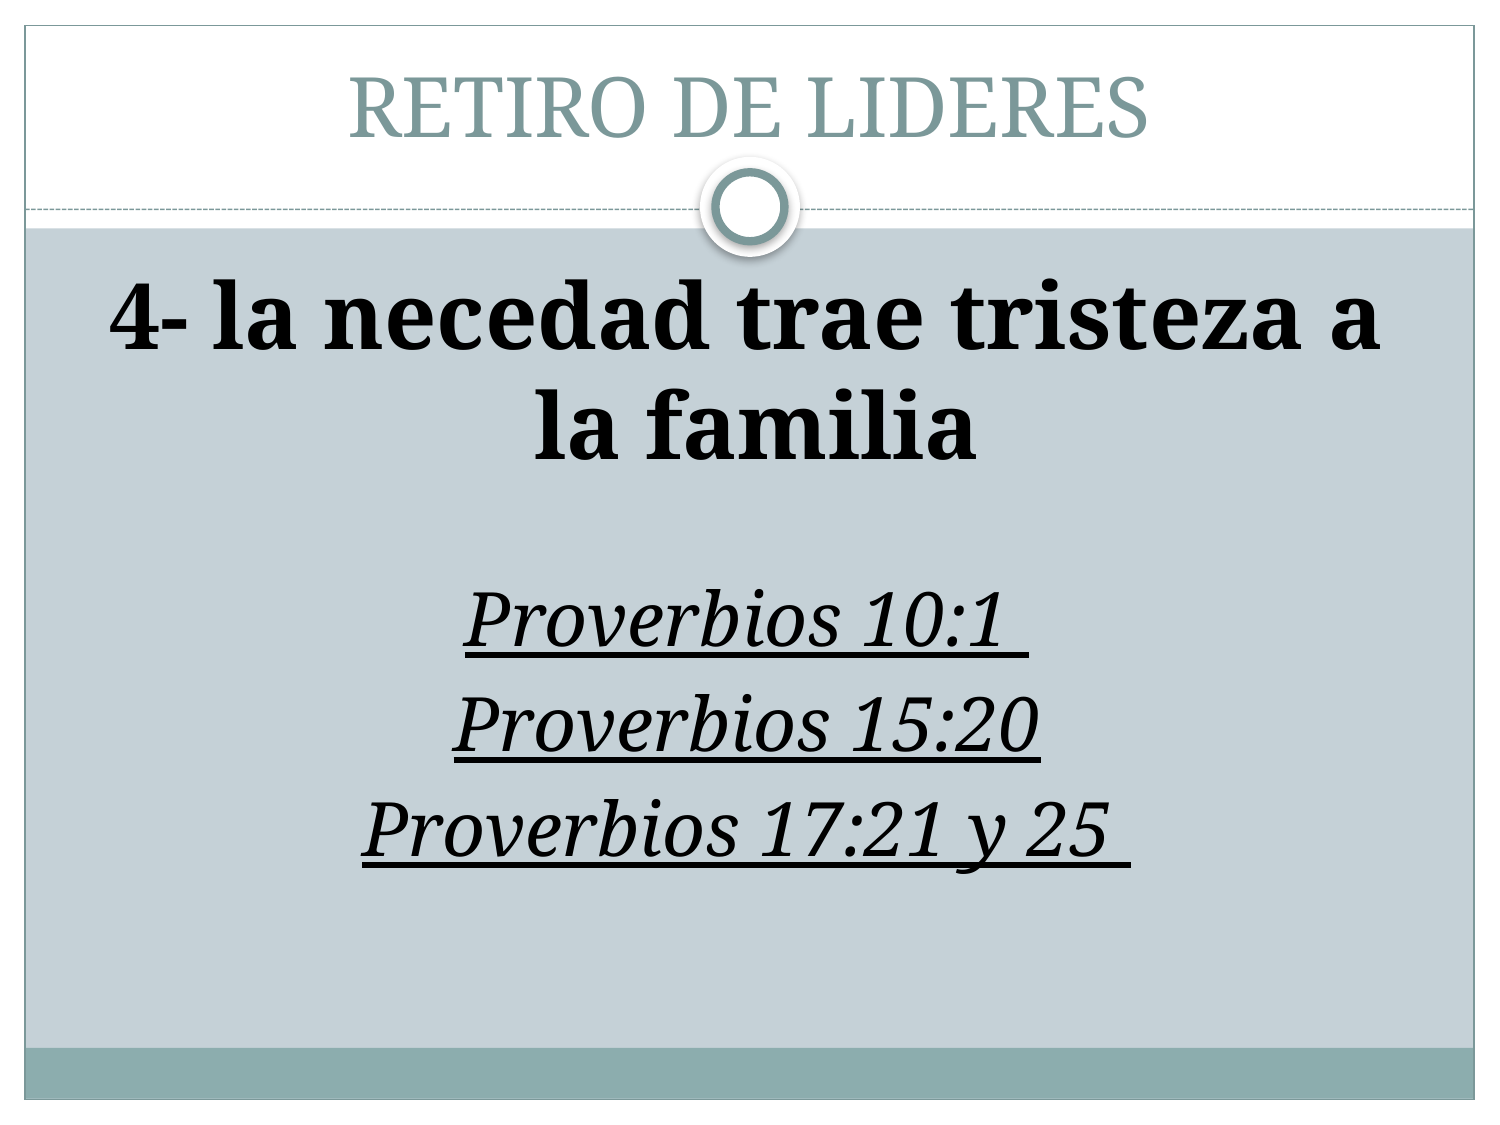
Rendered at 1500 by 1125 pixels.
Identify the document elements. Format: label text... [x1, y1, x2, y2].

list 4- la necedad trae tristeza a la familia Proverbios 10:1 Proverbios 15:20 Proverbios 17:21 y 25 [49, 250, 1445, 1001]
title RETIRO DE LIDERES [49, 37, 1450, 162]
